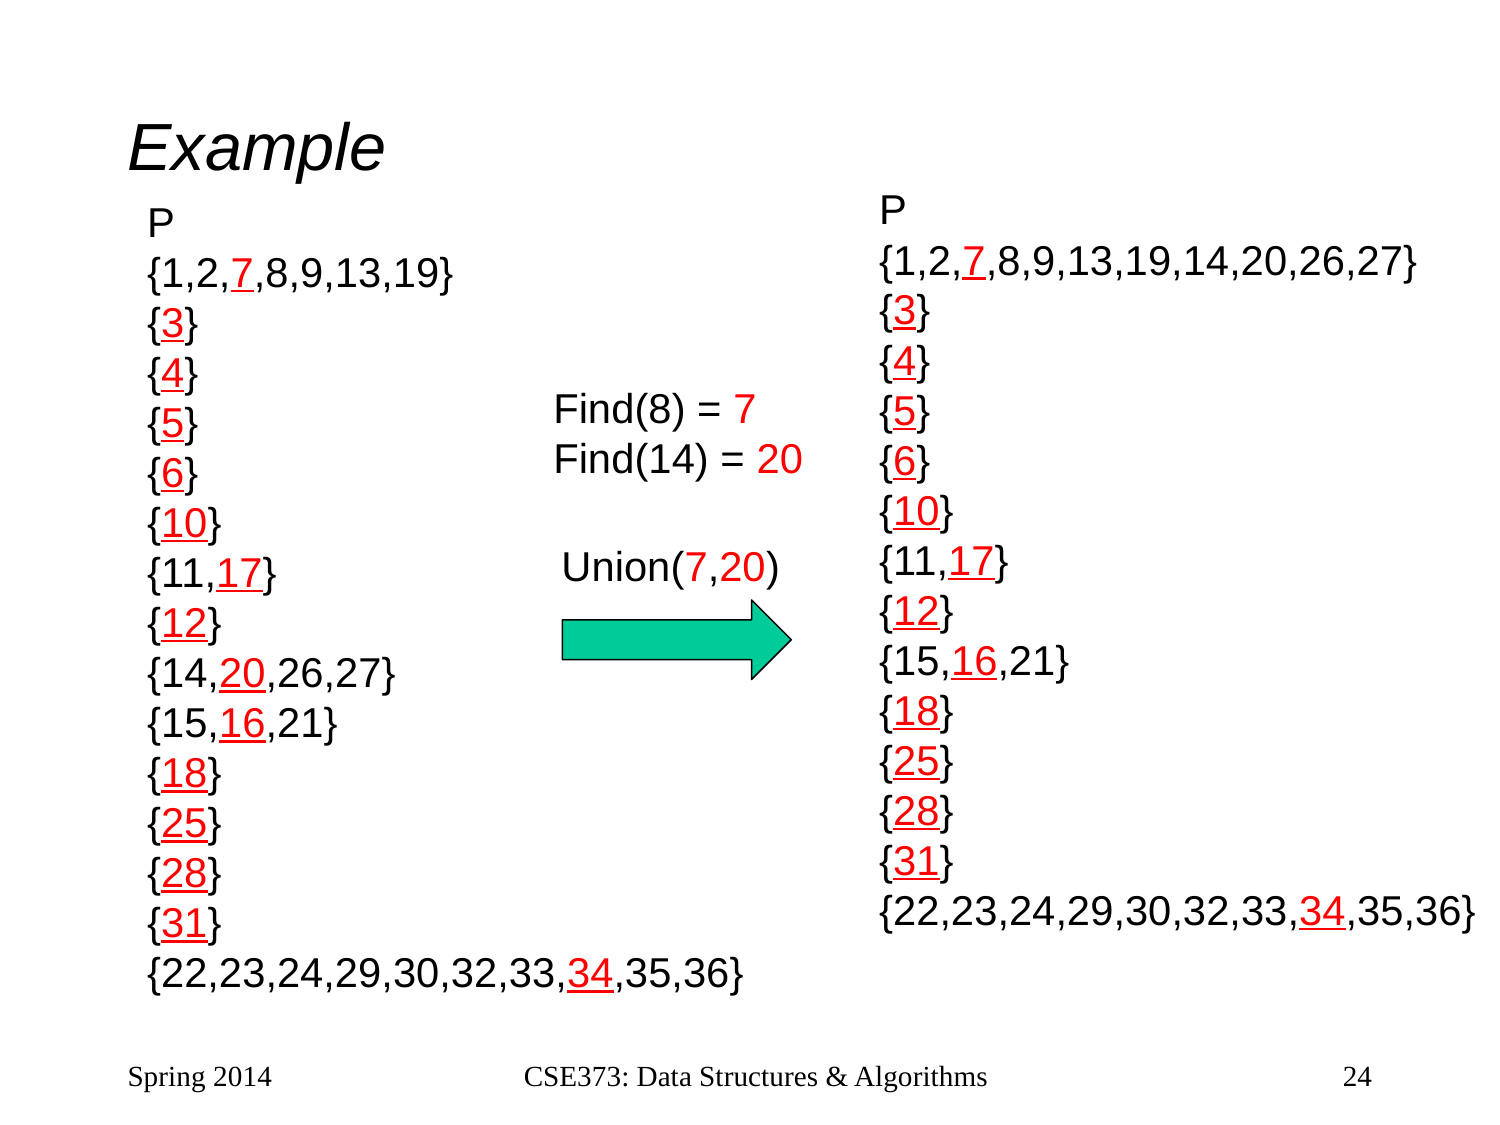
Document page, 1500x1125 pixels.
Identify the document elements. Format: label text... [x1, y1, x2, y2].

text_box Union(7,20) [546, 532, 795, 597]
text_box [562, 599, 792, 680]
text_box P {1,2,7,8,9,13,19,14,20,26,27} {3} {4} {5} {6} {10} {11,17} {12} {15,16,21} {18} {25} {28} {31} {22,23,24,29,30,32,33,34,35,36} [864, 175, 1491, 992]
footer CSE373: Data Structures & Algorithms [474, 1049, 1038, 1125]
text_box P {1,2,7,8,9,13,19} {3} {4} {5} {6} {10} {11,17} {12} {14,20,26,27} {15,16,21} {18} {25} {28} {31} {22,23,24,29,30,32,33,34,35,36} [132, 188, 759, 1054]
title Example [112, 49, 1388, 238]
text_box Find(8) = 7 Find(14) = 20 [538, 374, 819, 490]
slide_number 24 [1074, 1049, 1388, 1125]
slide_number Spring 2014 [112, 1049, 426, 1125]
